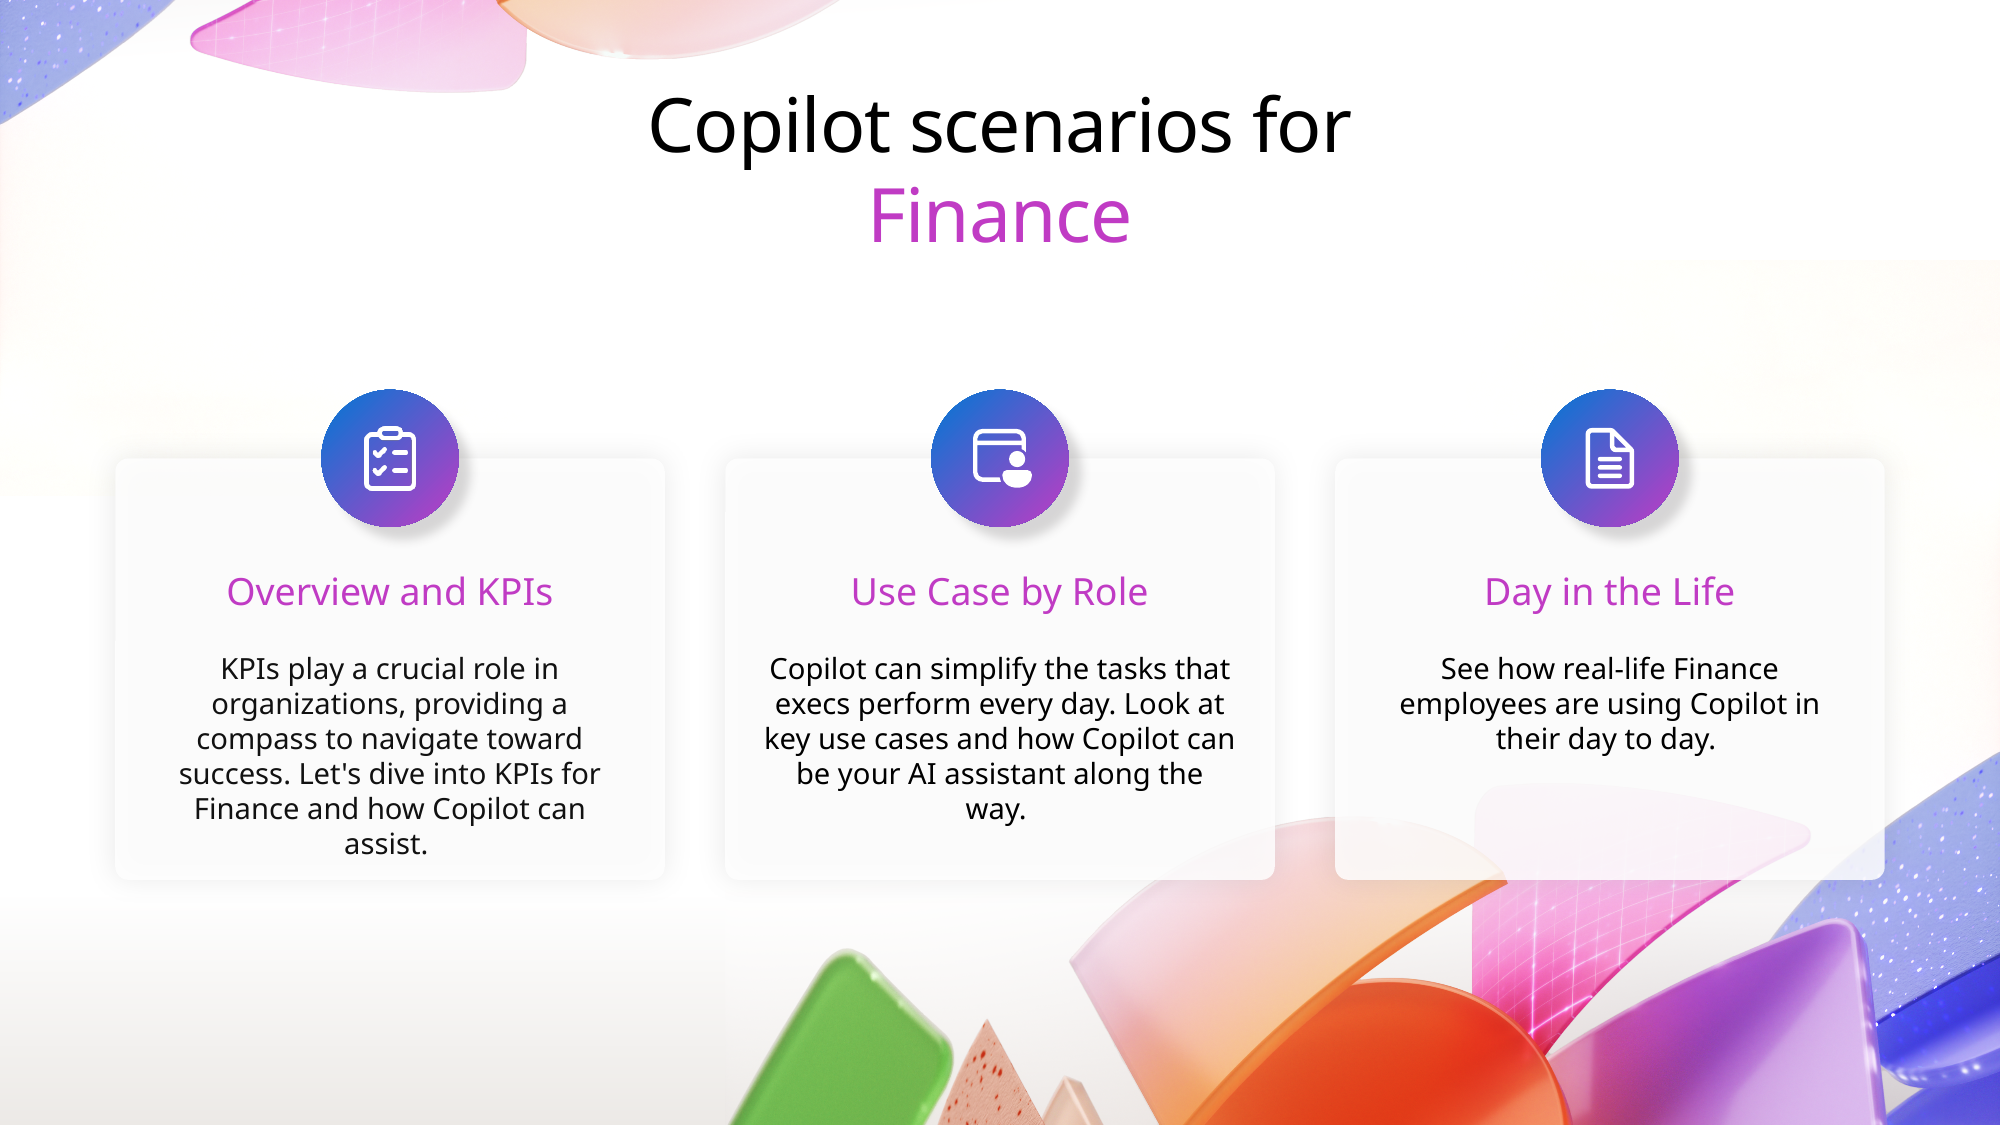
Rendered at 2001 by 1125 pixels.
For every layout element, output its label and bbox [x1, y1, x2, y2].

text_box [114, 389, 1885, 881]
text_box [0, 0, 2000, 1125]
